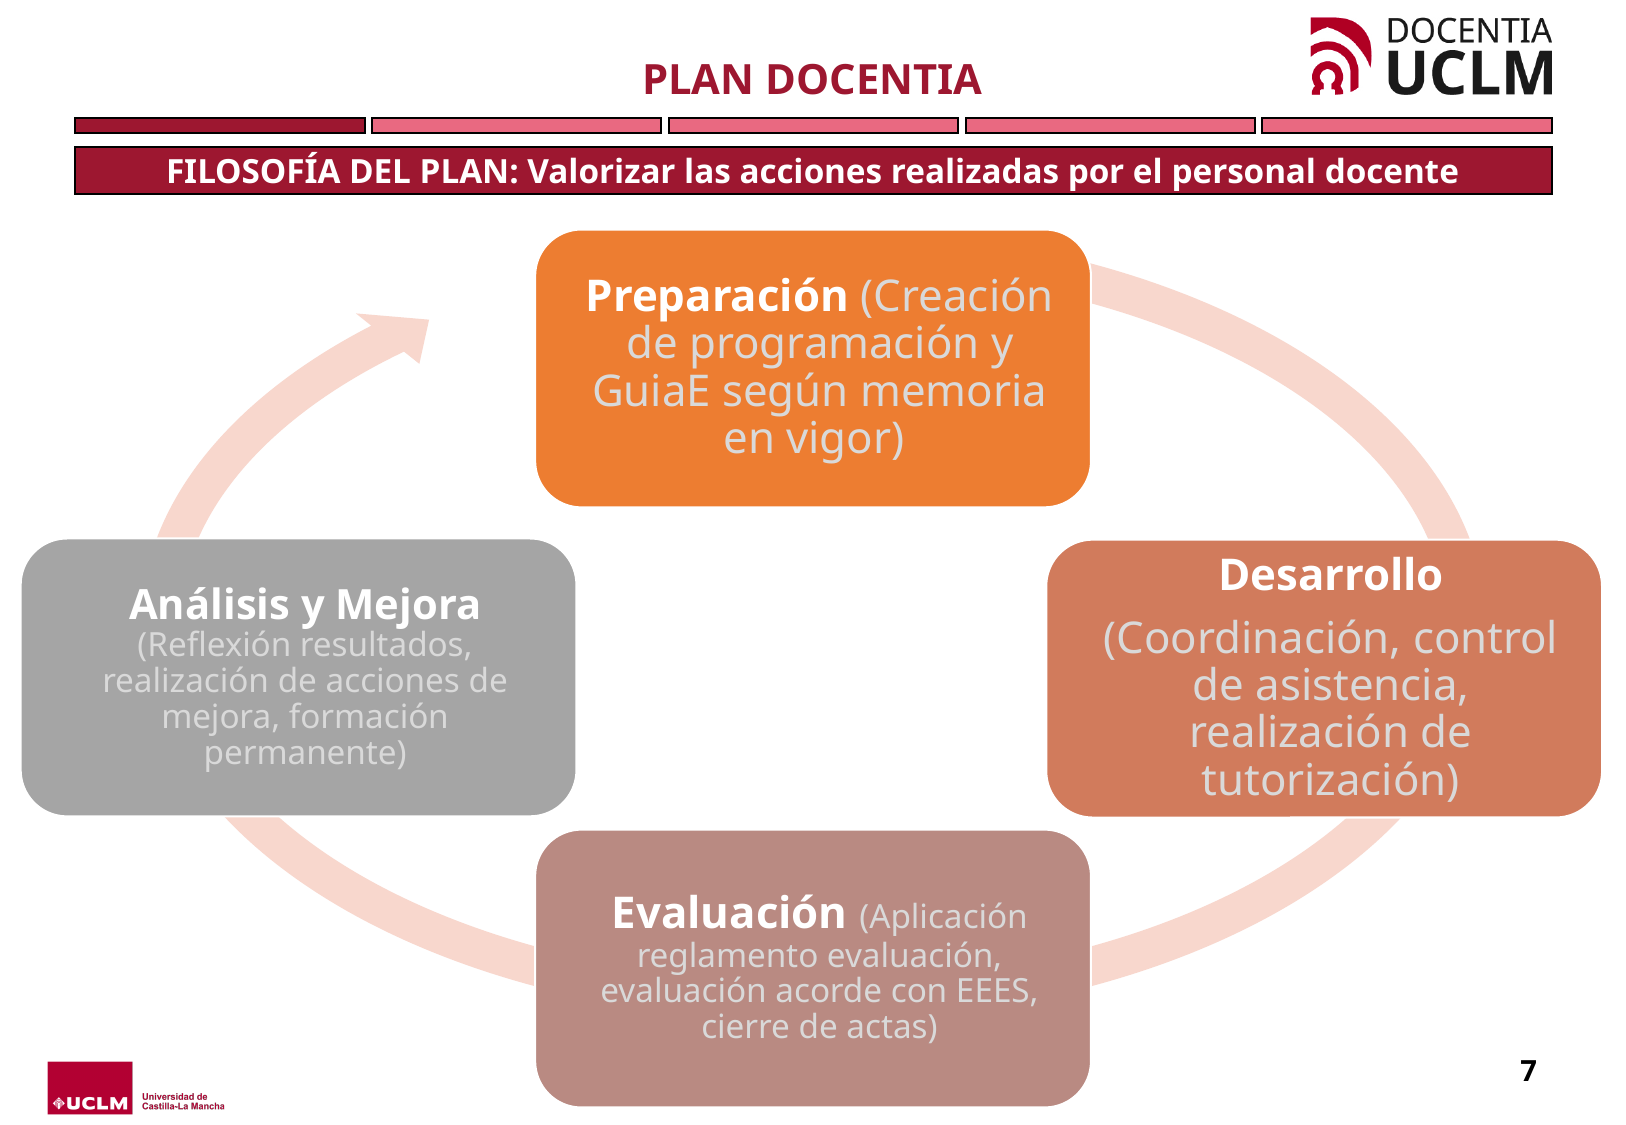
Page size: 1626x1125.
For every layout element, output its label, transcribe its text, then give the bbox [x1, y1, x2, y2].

picture [47, 1108, 225, 1115]
text_box [1261, 117, 1553, 134]
text_box FILOSOFÍA DEL PLAN: Valorizar las acciones realizadas por el personal docente [74, 146, 1553, 195]
text_box [965, 117, 1256, 134]
text_box [668, 117, 959, 134]
picture [1310, 17, 1552, 95]
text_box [9, 229, 1618, 1108]
text_box [74, 117, 366, 134]
text_box PLAN DOCENTIA [109, 45, 1516, 111]
text_box [371, 117, 662, 134]
